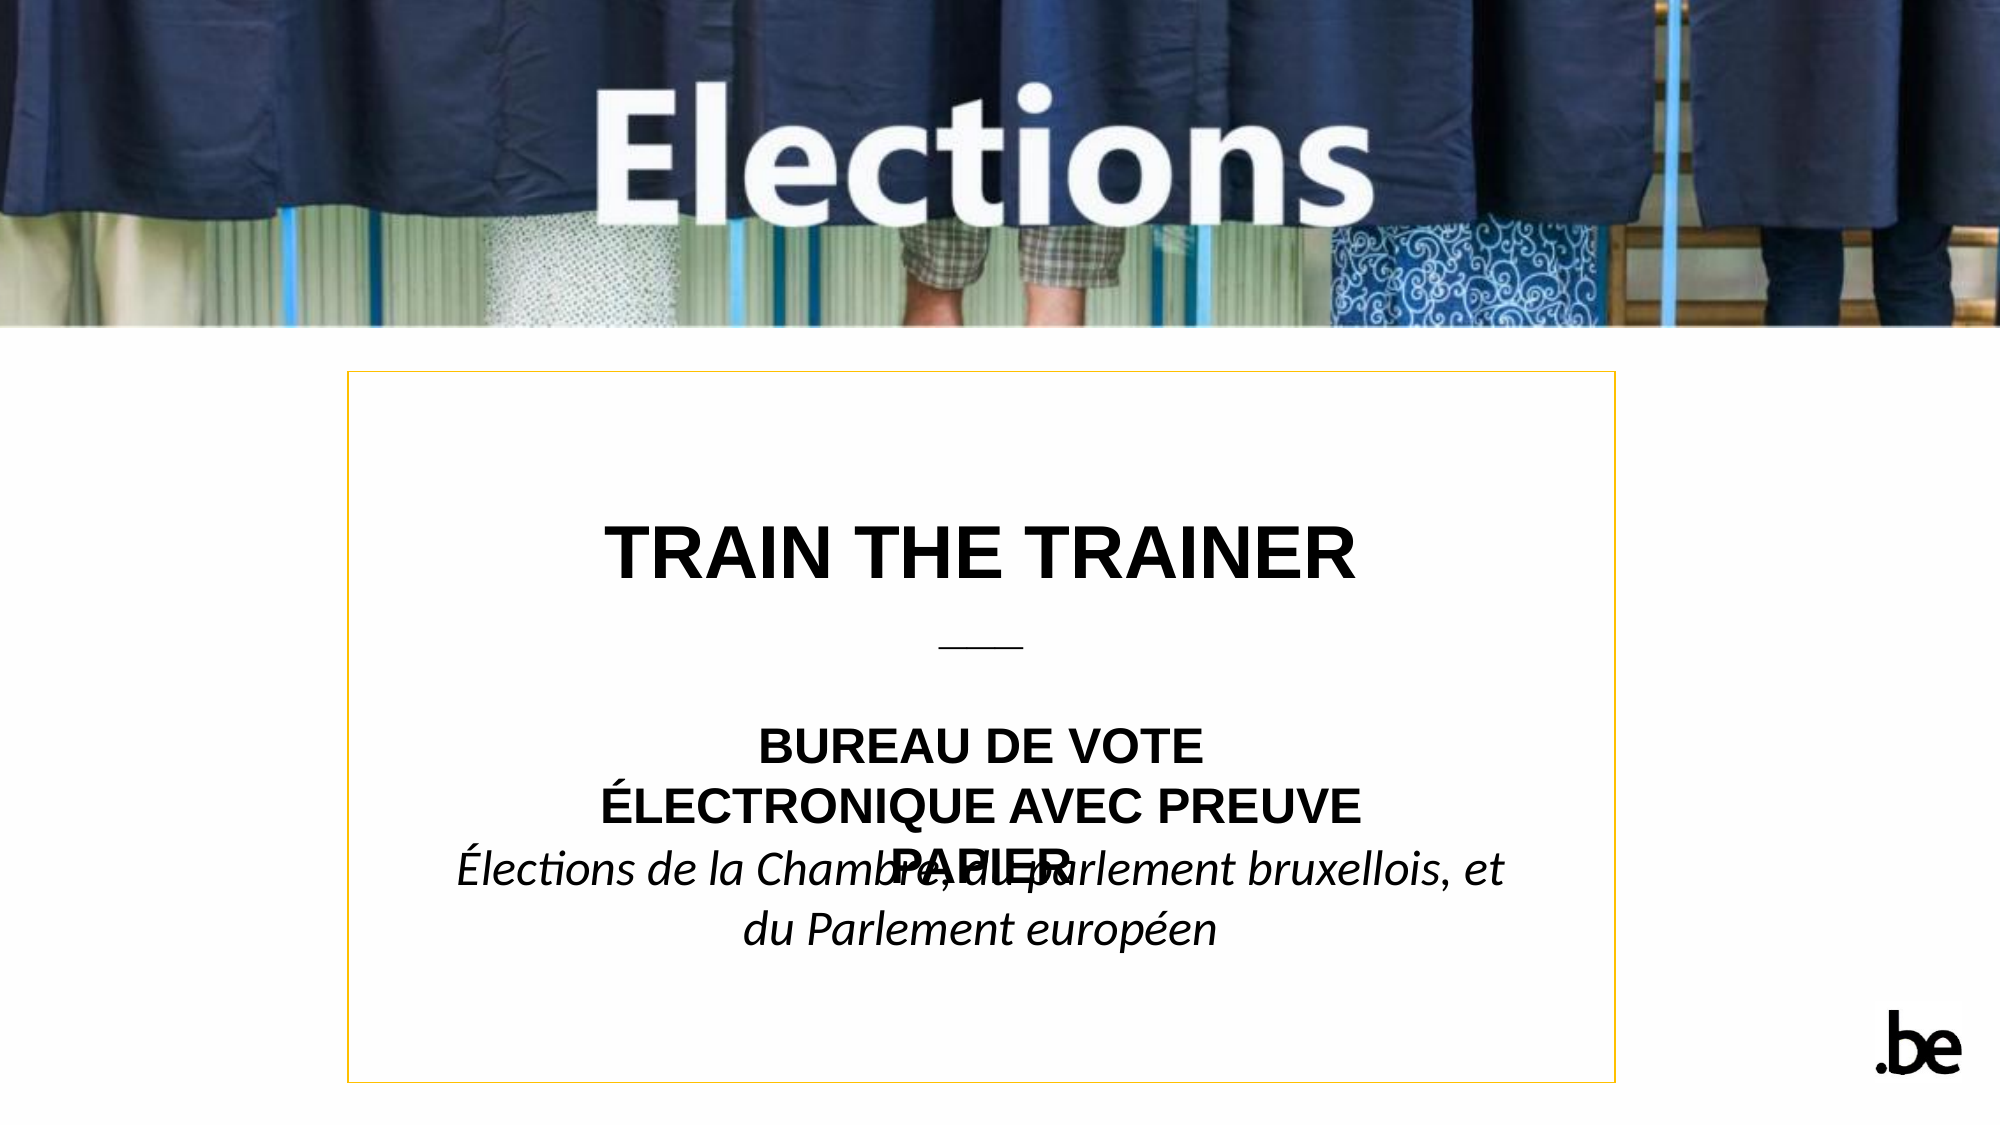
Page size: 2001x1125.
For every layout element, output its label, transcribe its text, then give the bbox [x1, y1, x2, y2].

picture [0, 0, 2000, 328]
text_box Train the trainer ___ Bureau de vote électronique avec preuve papier [558, 496, 1405, 901]
text_box [347, 371, 1616, 1084]
picture [1874, 1001, 1962, 1083]
